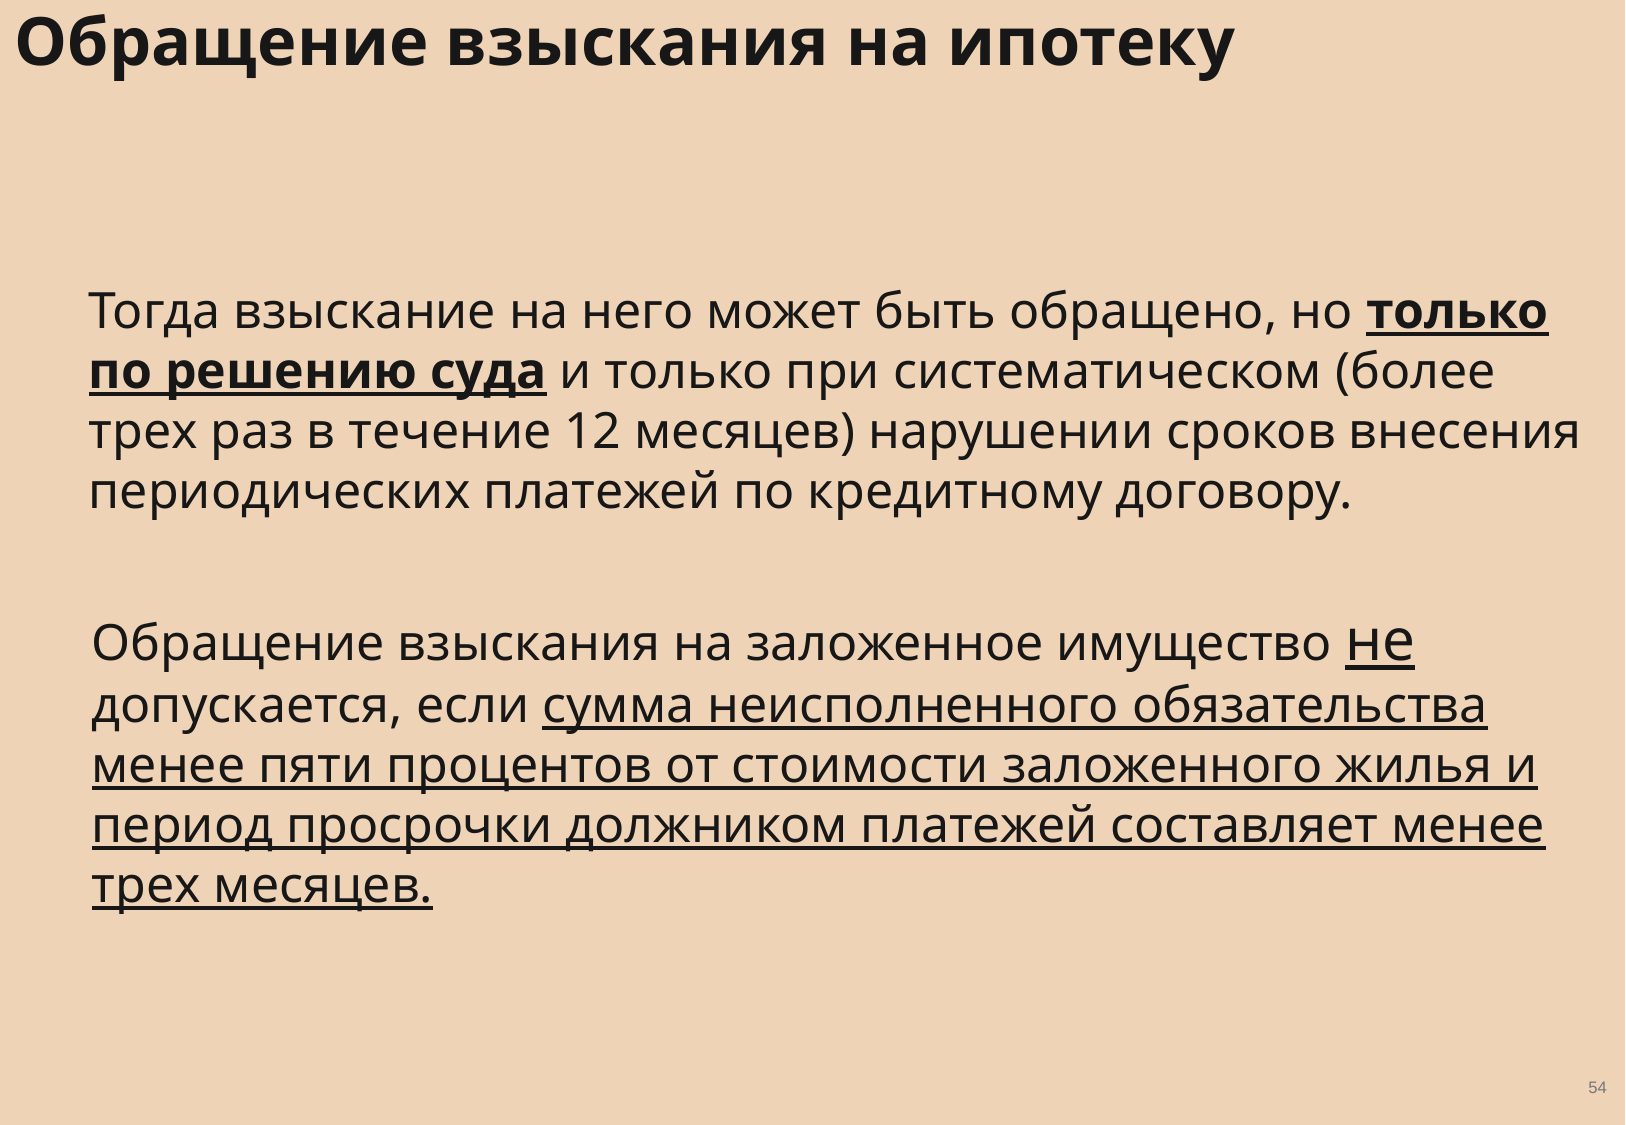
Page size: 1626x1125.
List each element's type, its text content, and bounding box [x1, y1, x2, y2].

text_box Обращение взыскания на заложенное имущество не допускается, если сумма неисполненного обязательства менее пяти процентов от стоимости заложенного жилья и период просрочки должником платежей составляет менее трех месяцев. [76, 594, 1607, 920]
text_box Обращение взыскания на ипотеку [0, 0, 1625, 86]
text_box Тогда взыскание на него может быть обращено, но только по решению суда и только при систематическом (более трех раз в течение 12 месяцев) нарушении сроков внесения периодических платежей по кредитному договору. [73, 271, 1604, 526]
slide_number 54 [1542, 1047, 1607, 1125]
